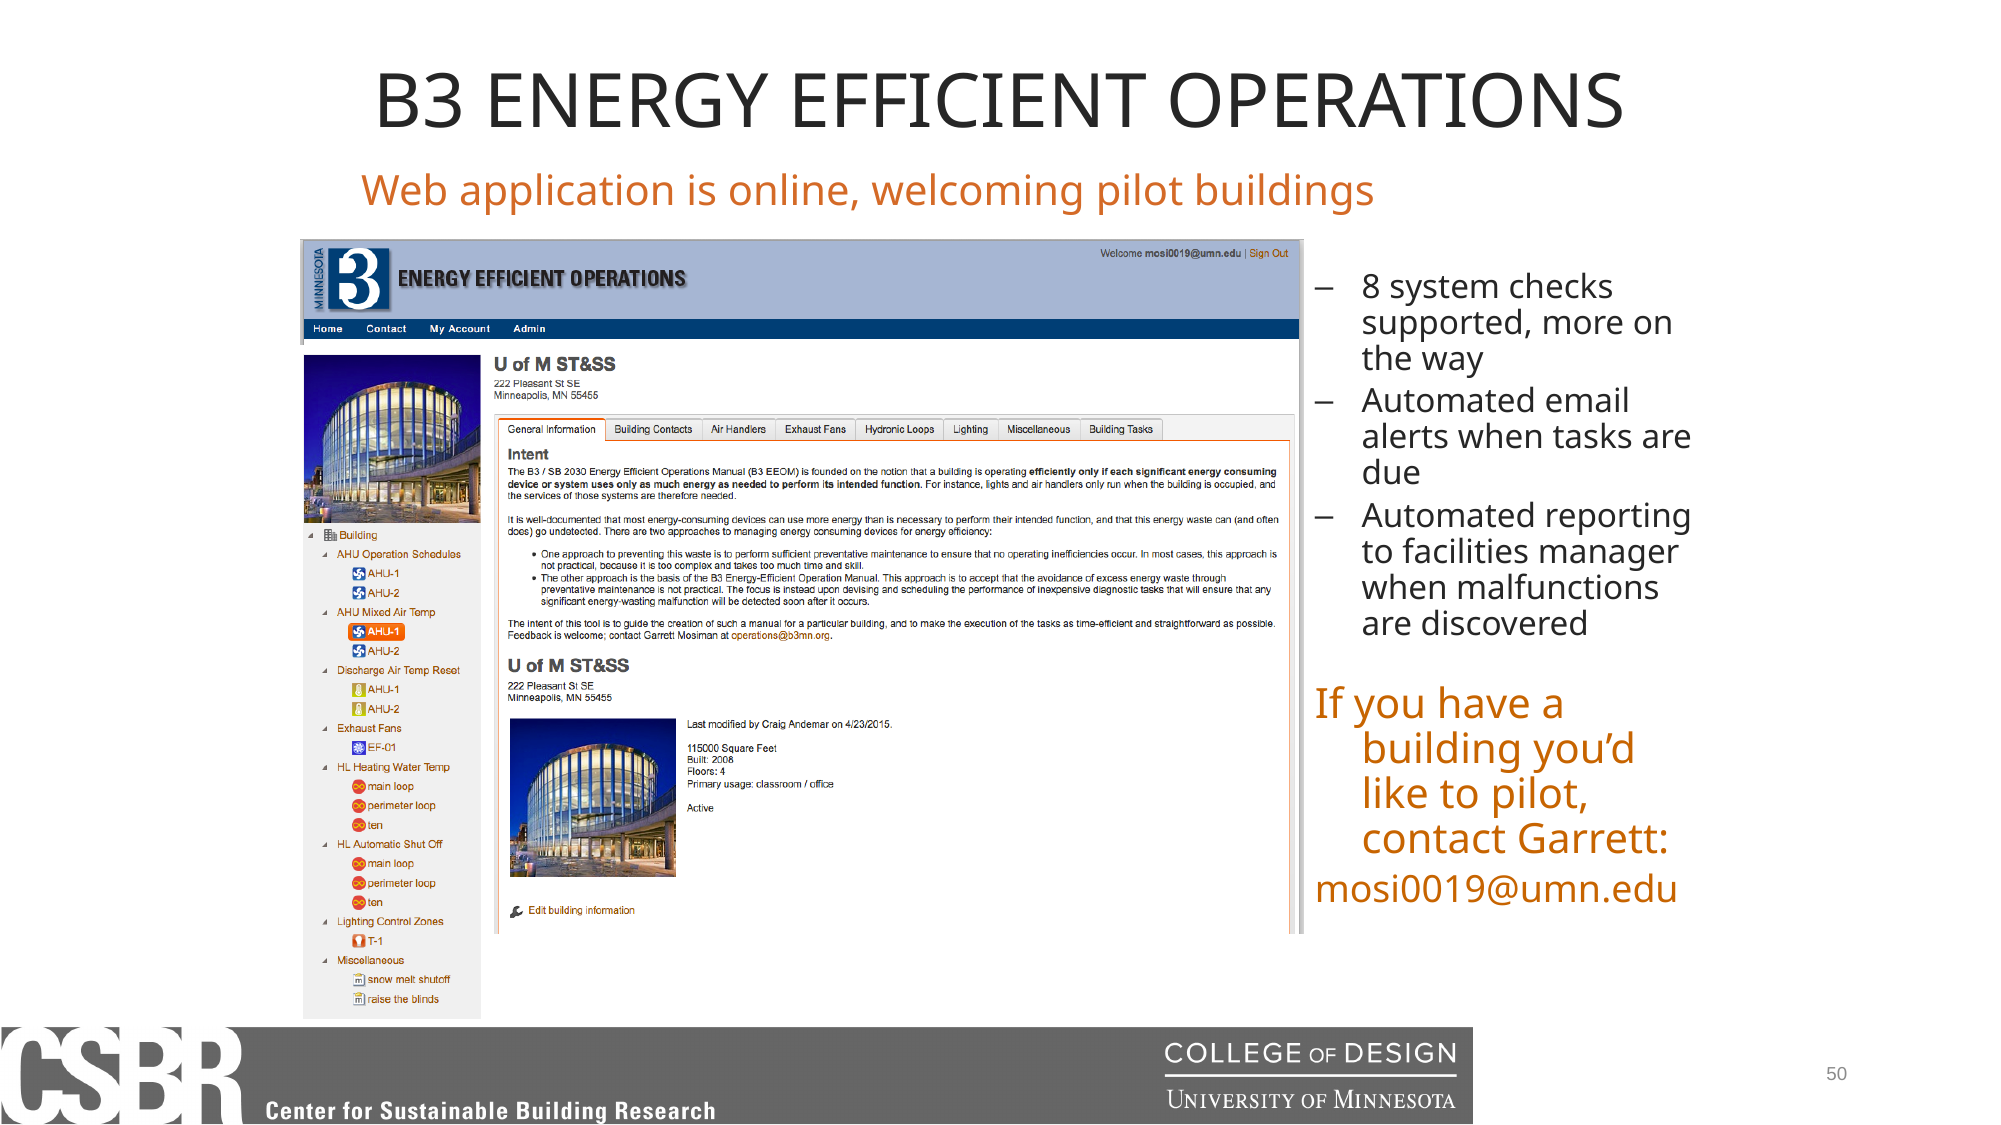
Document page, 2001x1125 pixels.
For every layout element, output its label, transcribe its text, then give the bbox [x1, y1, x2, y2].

slide_number 50 [1412, 1042, 1863, 1103]
picture [294, 239, 1304, 1019]
text_box B3 Energy Efficient Operations [324, 45, 1675, 141]
picture [0, 1026, 1473, 1125]
text_box Web application is online, welcoming pilot buildings [346, 156, 1714, 262]
text_box 8 system checks supported, more on the way Automated email alerts when tasks are due Automated reporting to facilities manager when malfunctions are discovered If you have a building you’d like to pilot, contact Garrett: mosi0019@umn.edu [1299, 262, 1723, 975]
